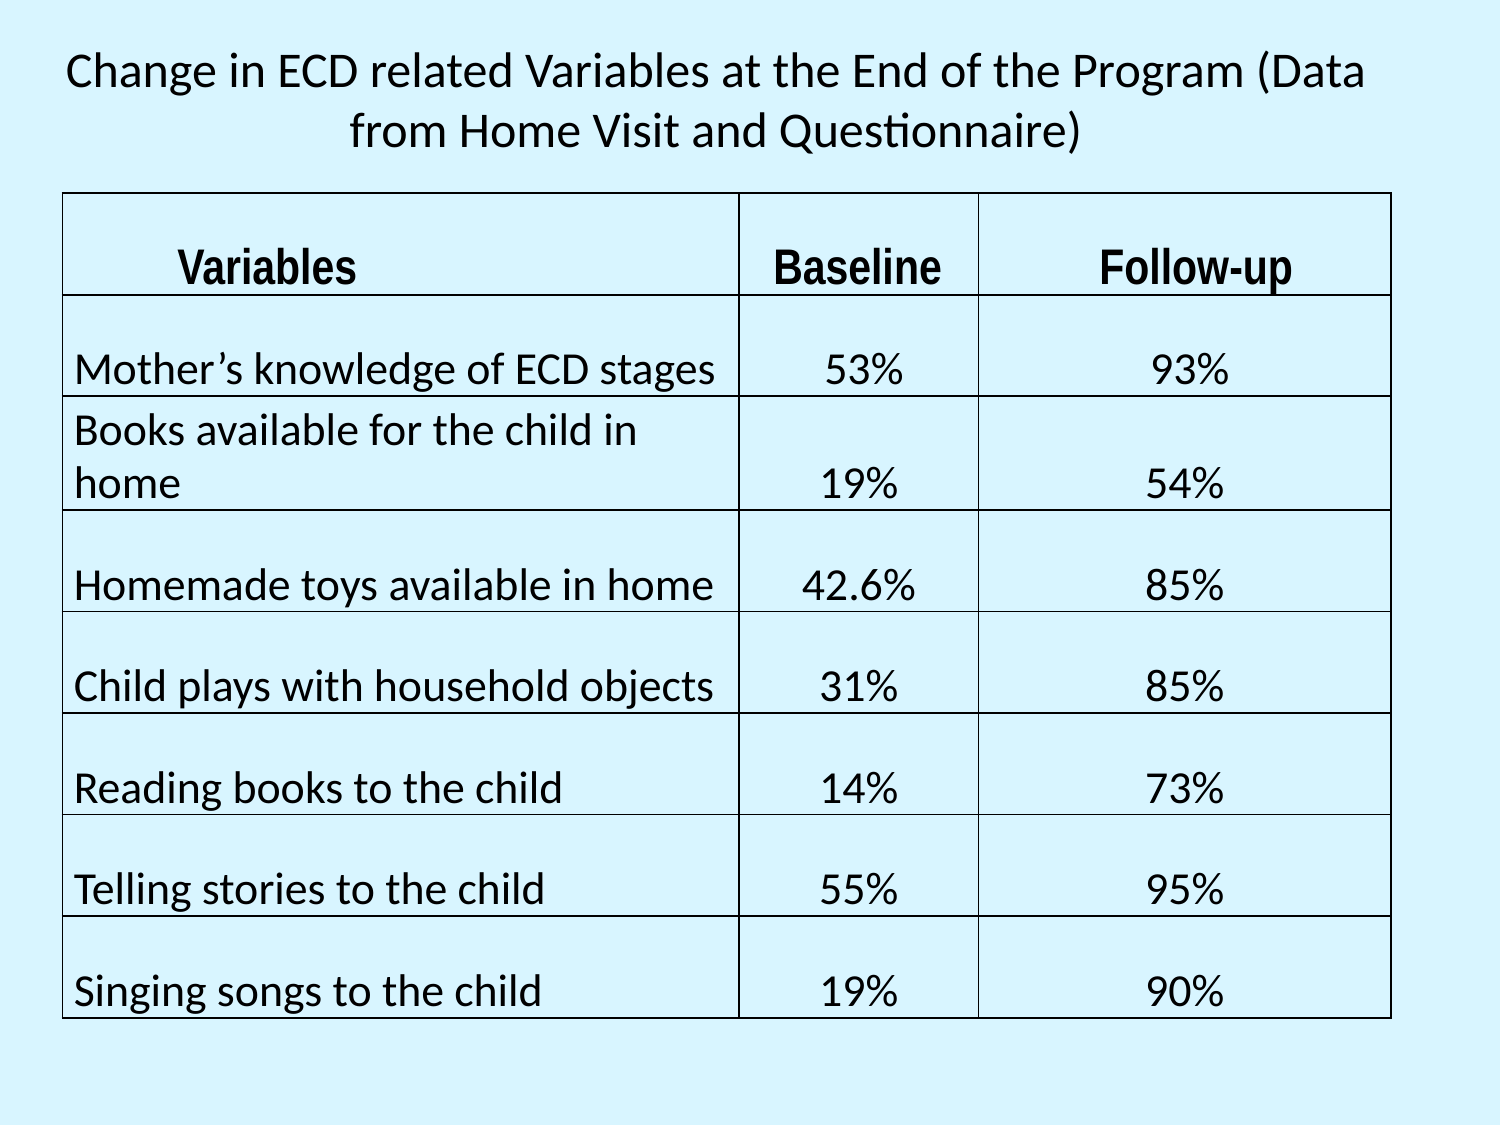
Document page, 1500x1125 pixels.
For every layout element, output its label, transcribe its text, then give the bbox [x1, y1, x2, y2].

table_cell Singing songs to the child [63, 917, 738, 1017]
table_cell 95% [979, 815, 1390, 915]
table_cell 73% [979, 714, 1390, 814]
table_header Variables [63, 194, 738, 294]
table_cell 85% [979, 612, 1390, 712]
table_cell Books available for the child in home [63, 397, 738, 509]
table_cell Reading books to the child [63, 714, 738, 814]
title Change in ECD related Variables at the End of the Program (Data from Home Visit and Questionnaire) [41, 4, 1391, 192]
table_cell 90% [979, 917, 1390, 1017]
table_cell 42.6% [740, 511, 978, 611]
table_header Baseline [740, 194, 978, 294]
table_cell 19% [740, 917, 978, 1017]
table_cell 31% [740, 612, 978, 712]
table_cell 55% [740, 815, 978, 915]
table_cell 53% [740, 296, 978, 395]
table_cell 54% [979, 397, 1390, 509]
table_cell 85% [979, 511, 1390, 611]
table_cell Telling stories to the child [63, 815, 738, 915]
table_cell 14% [740, 714, 978, 814]
table_cell Mother’s knowledge of ECD stages [63, 296, 738, 395]
table_cell Child plays with household objects [63, 612, 738, 712]
table_header Follow-up [979, 194, 1390, 294]
table_cell Homemade toys available in home [63, 511, 738, 611]
table_cell 93% [979, 296, 1390, 395]
table_cell 19% [740, 397, 978, 509]
